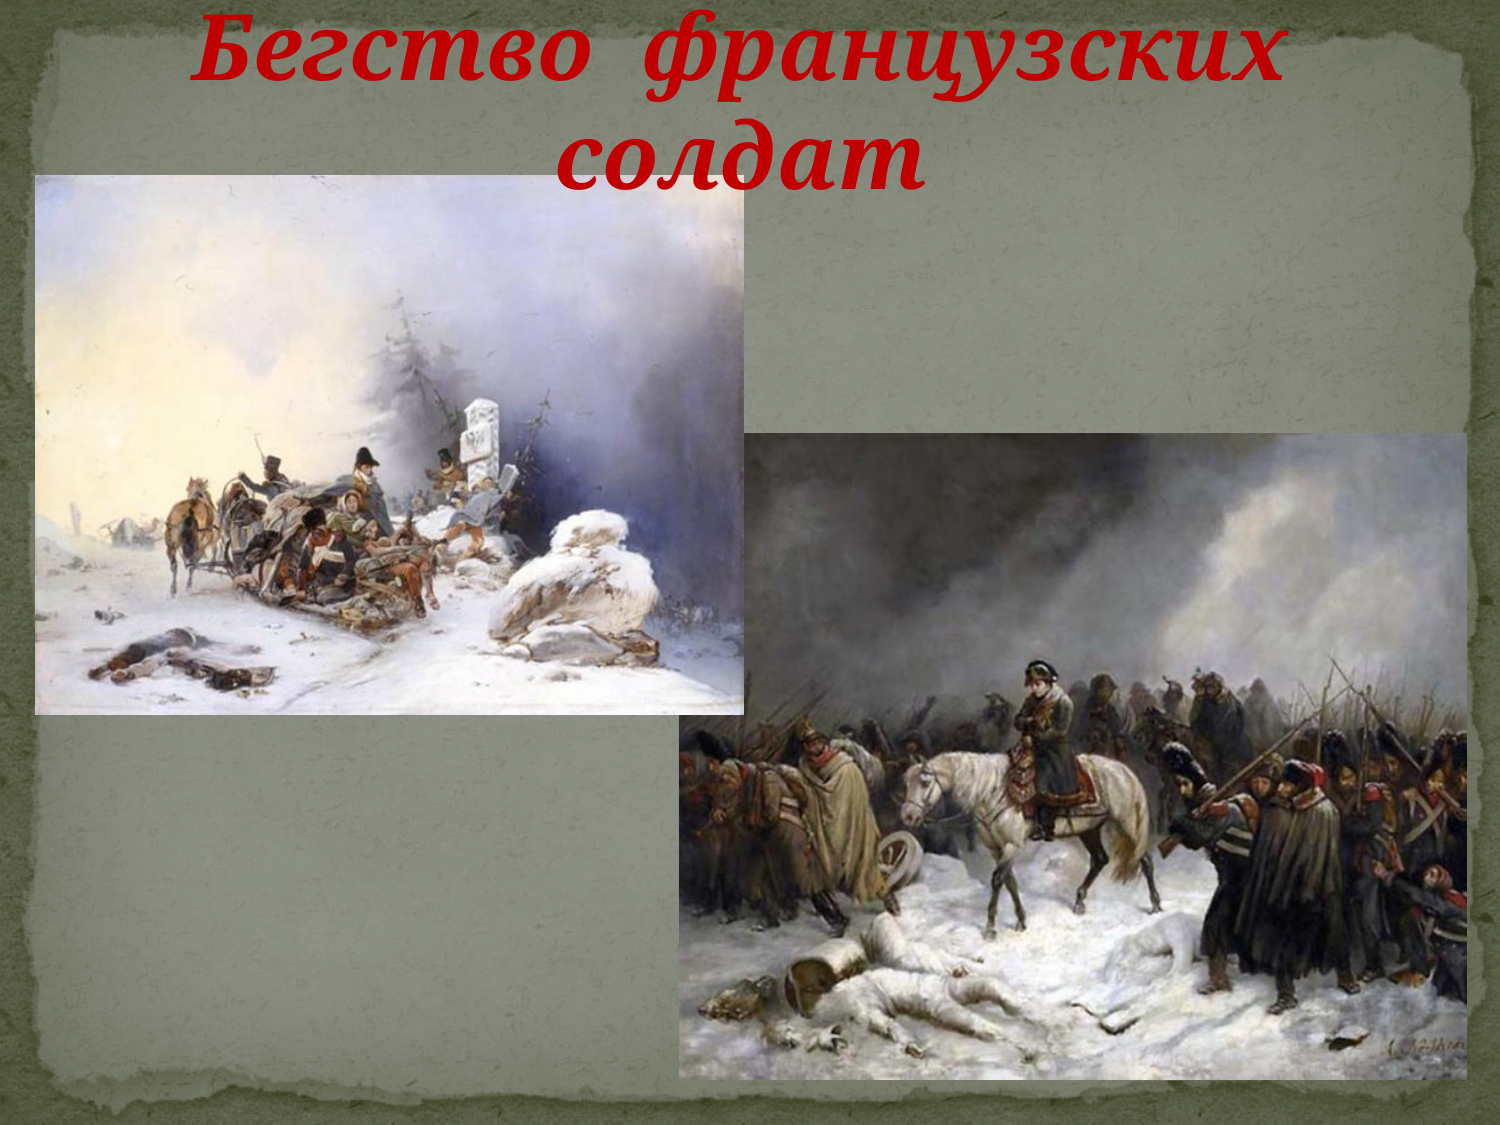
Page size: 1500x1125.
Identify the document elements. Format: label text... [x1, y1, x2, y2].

text_box Бегство французских солдат [35, 0, 1447, 216]
picture [35, 177, 1467, 1080]
